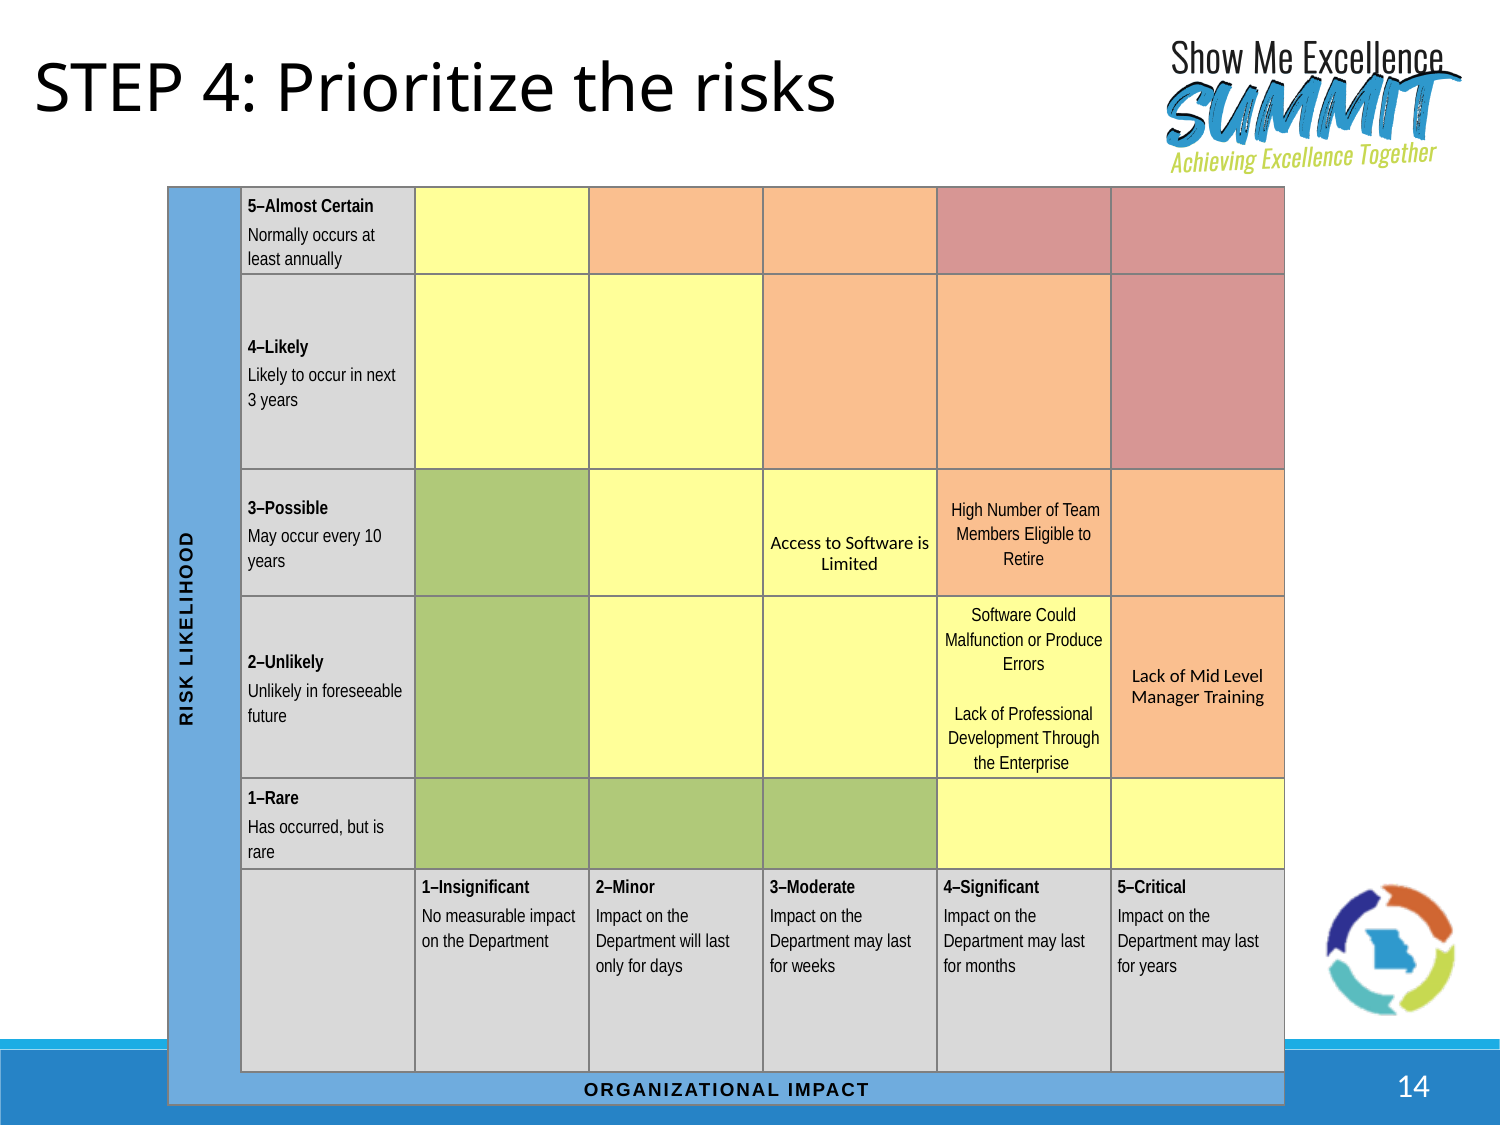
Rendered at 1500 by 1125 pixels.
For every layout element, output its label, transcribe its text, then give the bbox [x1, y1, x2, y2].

table_cell [590, 275, 762, 468]
table_cell [242, 870, 414, 1071]
table_header [938, 188, 1110, 273]
table_cell 1–Rare Has occurred, but is rare [242, 779, 414, 868]
table_cell [764, 779, 936, 868]
table_cell 3–Moderate Impact on the Department may last for weeks [764, 870, 936, 1071]
table_cell [764, 597, 936, 777]
table_cell [1112, 470, 1284, 595]
table_header [764, 188, 936, 273]
slide_number 14 [1095, 1054, 1445, 1114]
table_cell Software Could Malfunction or Produce Errors Lack of Professional Development Through the Enterprise [938, 597, 1110, 777]
table_cell [938, 779, 1110, 868]
table_cell [938, 275, 1110, 468]
table_cell [590, 597, 762, 777]
table_header [1112, 188, 1284, 273]
table_cell 5–Critical Impact on the Department may last for years [1112, 870, 1284, 1071]
table_cell High Number of Team Members Eligible to Retire [938, 470, 1110, 595]
table_cell 4–Significant Impact on the Department may last for months [938, 870, 1110, 1071]
table_cell [1112, 779, 1284, 868]
table_header [416, 188, 588, 273]
table_cell 1–Insignificant No measurable impact on the Department [416, 870, 588, 1071]
table_header [590, 188, 762, 273]
table_cell Lack of Mid Level Manager Training [1112, 597, 1284, 777]
picture [1120, 27, 1491, 188]
table_cell [416, 470, 588, 595]
text_box 2021 Show Me Excellence Summit ∙ Achieving Excellence Together [88, 1053, 1095, 1114]
text_box STEP 4: Prioritize the risks [19, 37, 1117, 142]
table_cell [764, 275, 936, 468]
table_cell [416, 779, 588, 868]
table_cell 4–Likely Likely to occur in next 3 years [242, 275, 414, 468]
table_cell Organizational Impact [169, 1072, 1284, 1104]
table_cell [590, 779, 762, 868]
table_cell 2–Minor Impact on the Department will last only for days [590, 870, 762, 1071]
table_cell [1112, 275, 1284, 468]
table_header Risk Likelihood [169, 188, 240, 1072]
table_cell 3–Possible May occur every 10 years [242, 470, 414, 595]
table_cell [416, 275, 588, 468]
table_cell 2–Unlikely Unlikely in foreseeable future [242, 597, 414, 777]
picture [1286, 867, 1500, 1037]
table_cell [590, 470, 762, 595]
table_cell [416, 597, 588, 777]
table_header 5–Almost Certain Normally occurs at least annually [242, 188, 414, 273]
table_cell Access to Software is Limited [764, 470, 936, 595]
